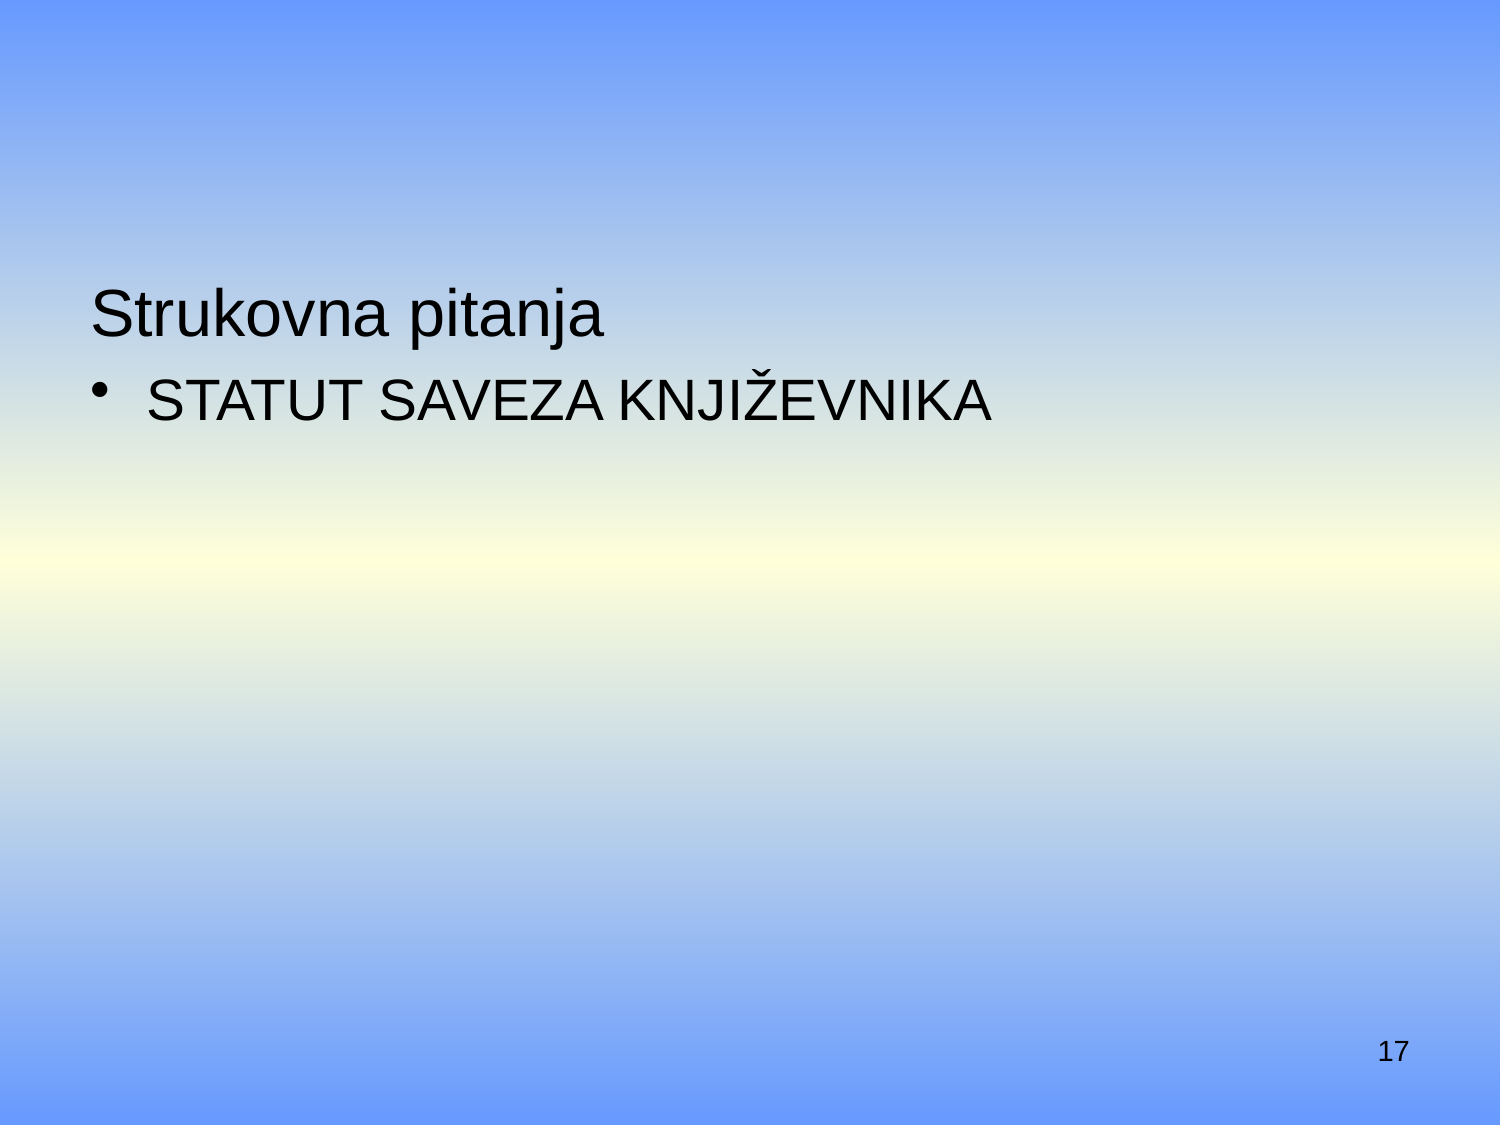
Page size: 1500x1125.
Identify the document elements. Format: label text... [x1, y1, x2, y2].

slide_number 17 [1074, 1024, 1425, 1103]
list Strukovna pitanja Statut Saveza književnika [75, 262, 1425, 1005]
